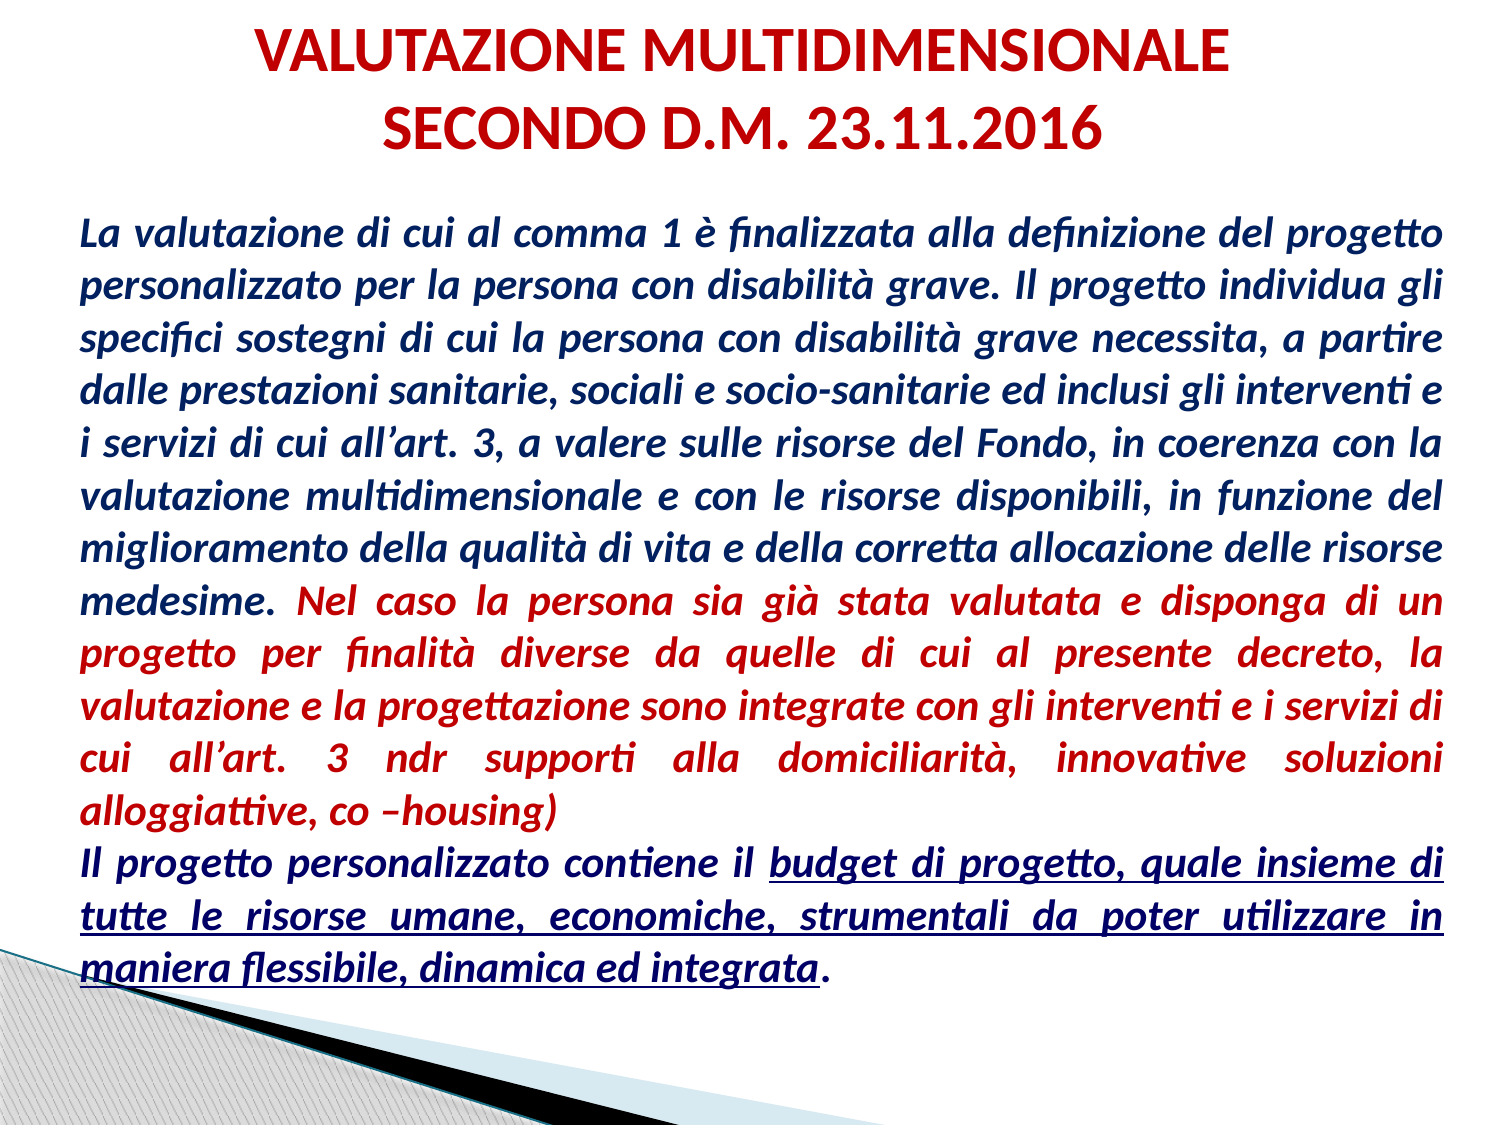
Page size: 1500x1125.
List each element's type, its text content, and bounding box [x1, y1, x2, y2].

text_box VALUTAZIONE MULTIDIMENSIONALE SECONDO D.M. 23.11.2016 [29, 0, 1471, 170]
text_box La valutazione di cui al comma 1 è finalizzata alla definizione del progetto personalizzato per la persona con disabilità grave. Il progetto individua gli specifici sostegni di cui la persona con disabilità grave necessita, a partire dalle prestazioni sanitarie, sociali e socio-sanitarie ed inclusi gli interventi e i servizi di cui all’art. 3, a valere sulle risorse del Fondo, in coerenza con la valutazione multidimensionale e con le risorse disponibili, in funzione del miglioramento della qualità di vita e della corretta allocazione delle risorse medesime. Nel caso la persona sia già stata valutata e disponga di un progetto per finalità diverse da quelle di cui al presente decreto, la valutazione e la progettazione sono integrate con gli interventi e i servizi di cui all’art. 3 ndr supporti alla domiciliarità, innovative soluzioni alloggiattive, co –housing) Il progetto personalizzato contiene il budget di progetto, quale insieme di tutte le risorse umane, economiche, strumentali da poter utilizzare in maniera flessibile, dinamica ed integrata. [64, 196, 1459, 999]
